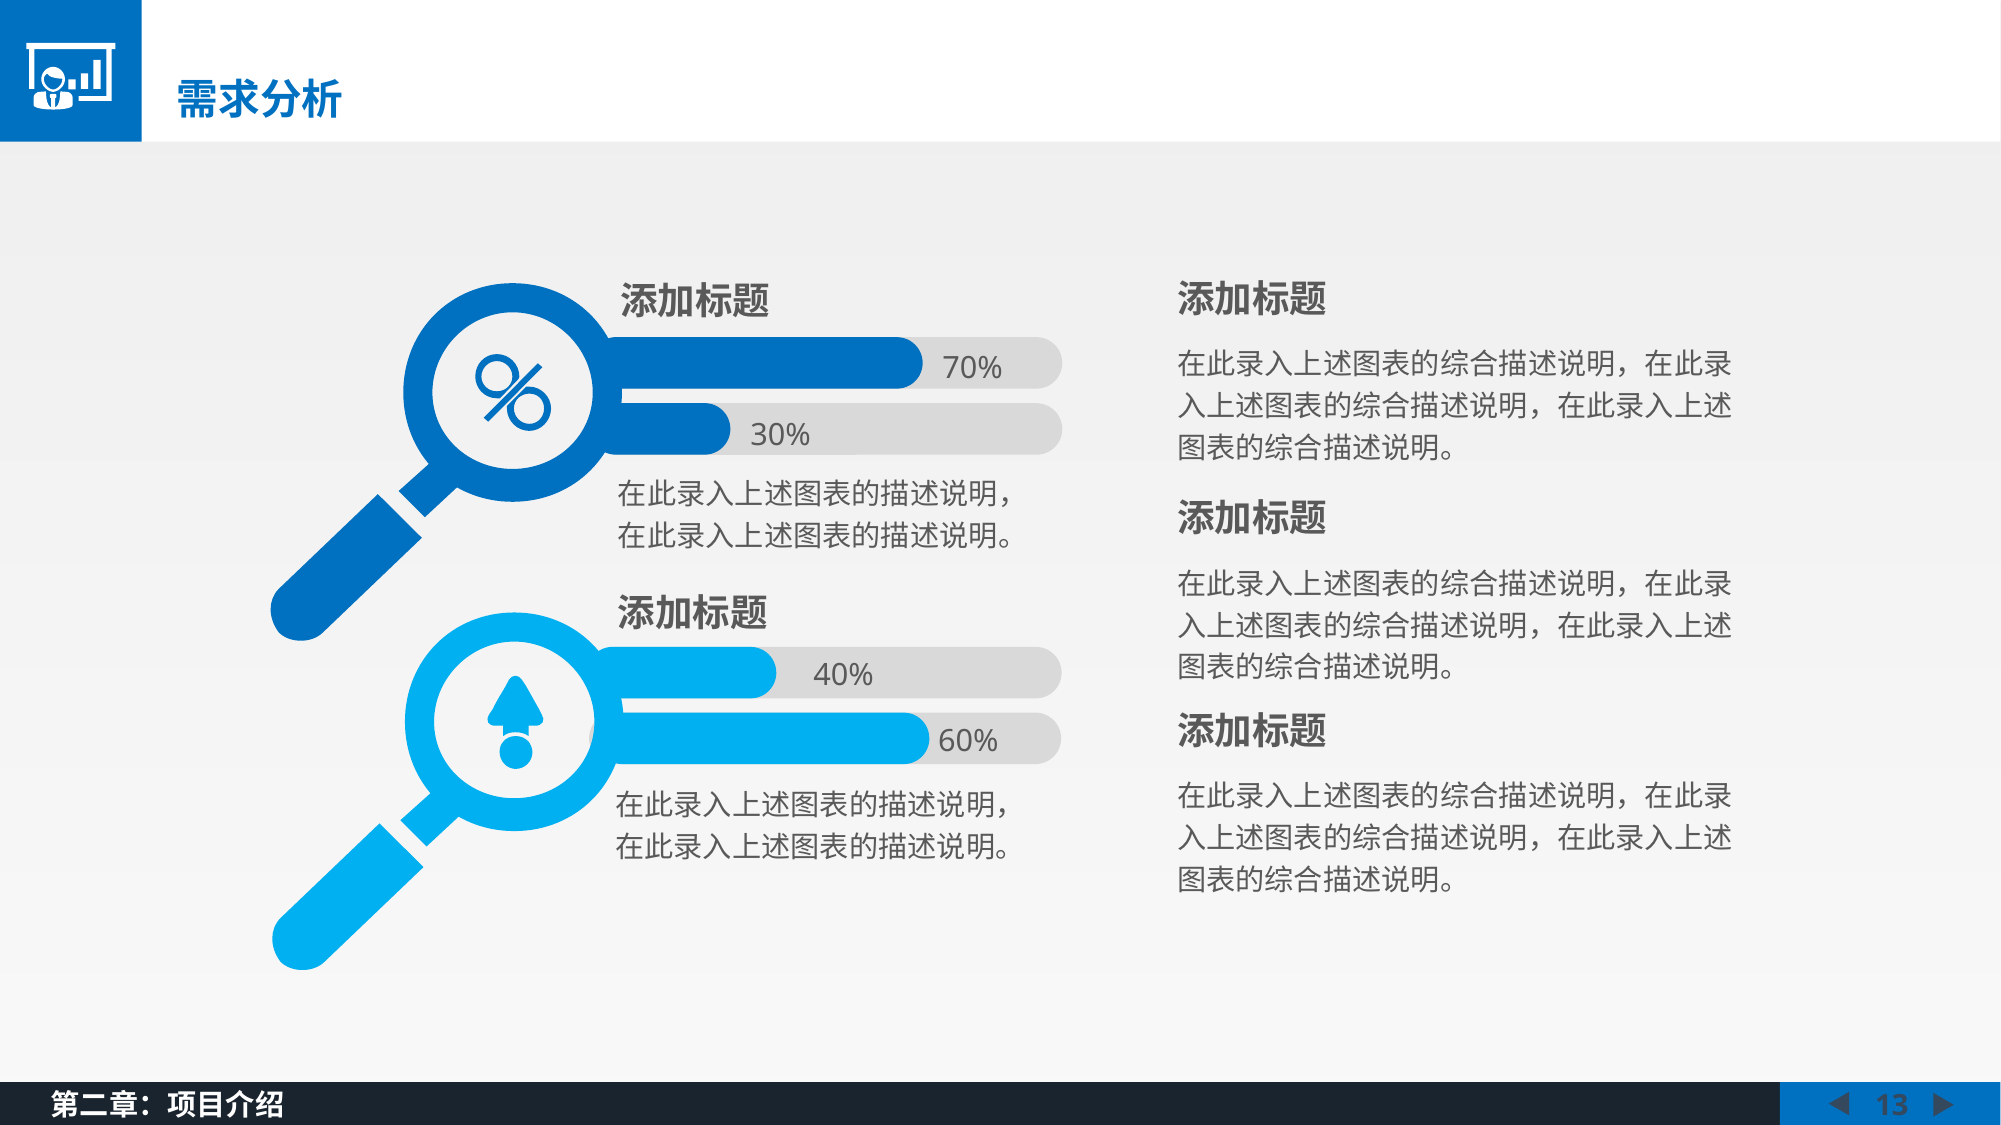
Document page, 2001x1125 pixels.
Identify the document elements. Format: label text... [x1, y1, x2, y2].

text_box 在此录入上述图表的综合描述说明，在此录入上述图表的综合描述说明，在此录入上述图表的综合描述说明。 [1162, 550, 1757, 692]
text_box 添加标题 [1162, 486, 1343, 547]
text_box 13 [1779, 1078, 2001, 1125]
text_box 在此录入上述图表的描述说明，在此录入上述图表的描述说明。 [628, 772, 1062, 871]
text_box 第二章：项目介绍 [0, 1078, 339, 1125]
text_box [26, 42, 116, 101]
text_box 在此录入上述图表的综合描述说明，在此录入上述图表的综合描述说明，在此录入上述图表的综合描述说明。 [1162, 763, 1757, 904]
text_box [144, 0, 2001, 144]
text_box 在此录入上述图表的描述说明，在此录入上述图表的描述说明。 [627, 461, 1065, 560]
text_box 添加标题 [1162, 267, 1343, 328]
text_box 添加标题 [627, 581, 783, 638]
text_box [339, 1080, 1778, 1125]
text_box 需求分析 [161, 59, 859, 138]
text_box 添加标题 [605, 270, 786, 330]
text_box [0, 0, 144, 144]
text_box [628, 706, 1062, 765]
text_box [628, 640, 1062, 699]
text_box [269, 612, 624, 973]
text_box 添加标题 [1162, 699, 1343, 760]
text_box 在此录入上述图表的综合描述说明，在此录入上述图表的综合描述说明，在此录入上述图表的综合描述说明。 [1162, 330, 1757, 472]
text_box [627, 400, 1063, 456]
text_box [33, 91, 73, 110]
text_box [267, 282, 623, 612]
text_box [627, 332, 1063, 389]
